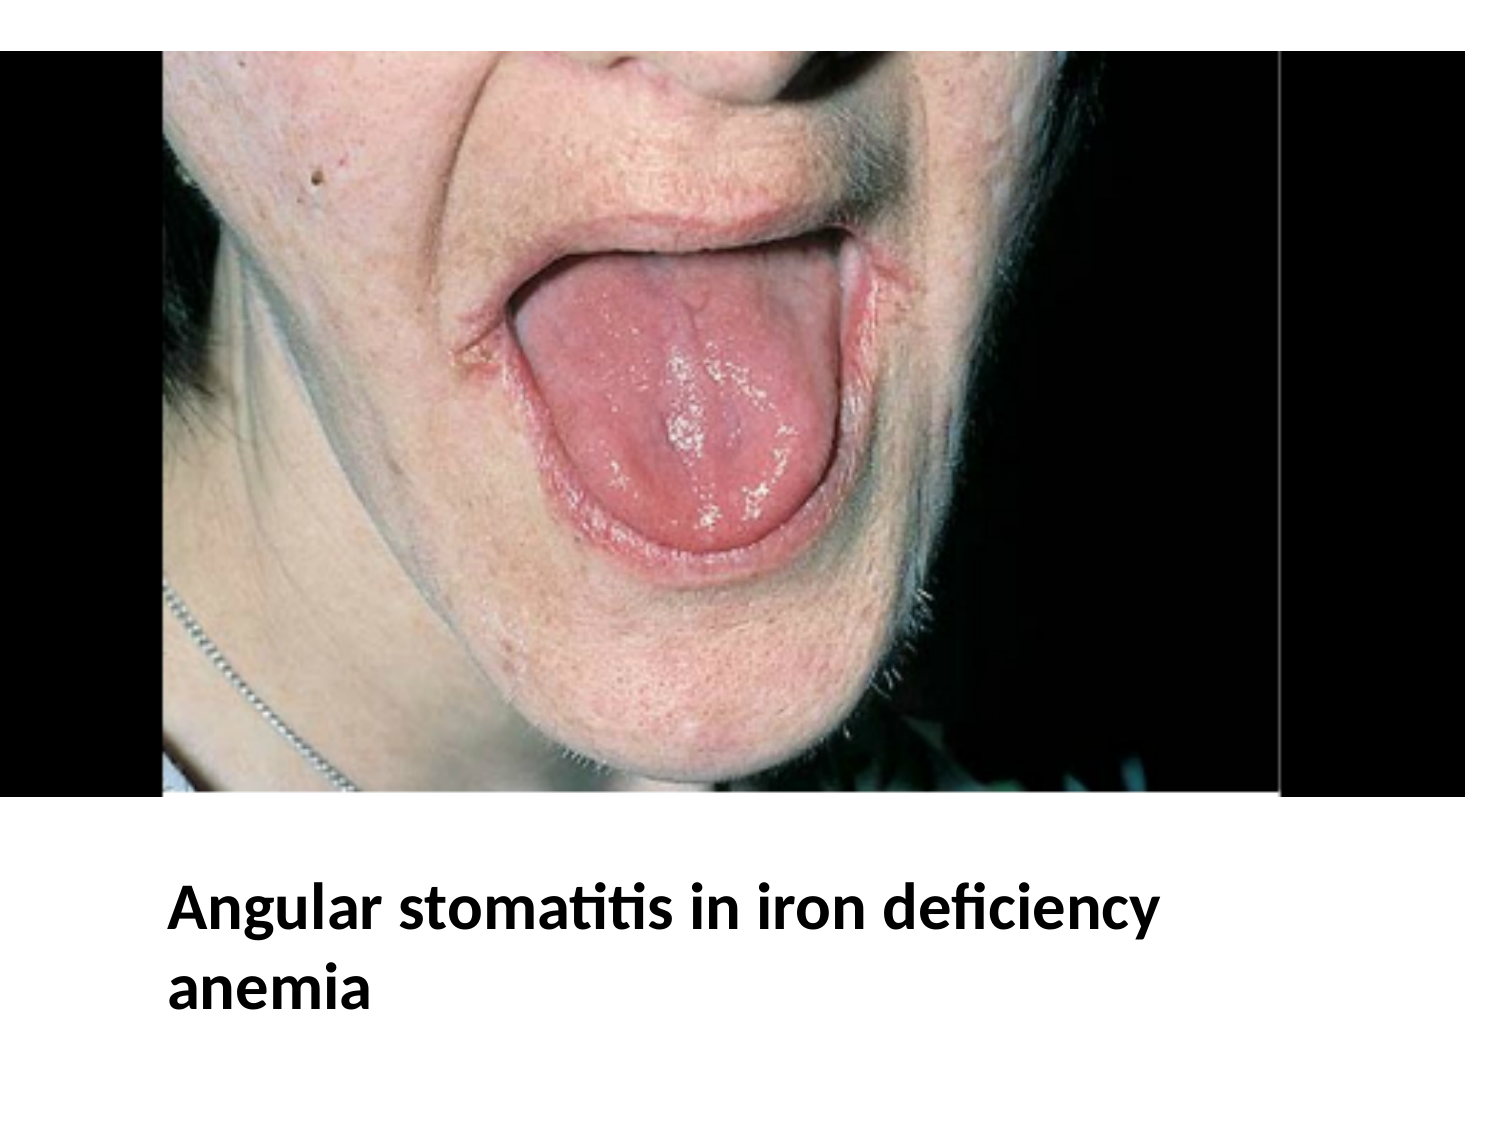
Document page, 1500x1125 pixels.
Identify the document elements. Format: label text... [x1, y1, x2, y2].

picture [0, 51, 1466, 798]
text_box Angular stomatitis in iron deficiency anemia [152, 855, 1348, 1031]
